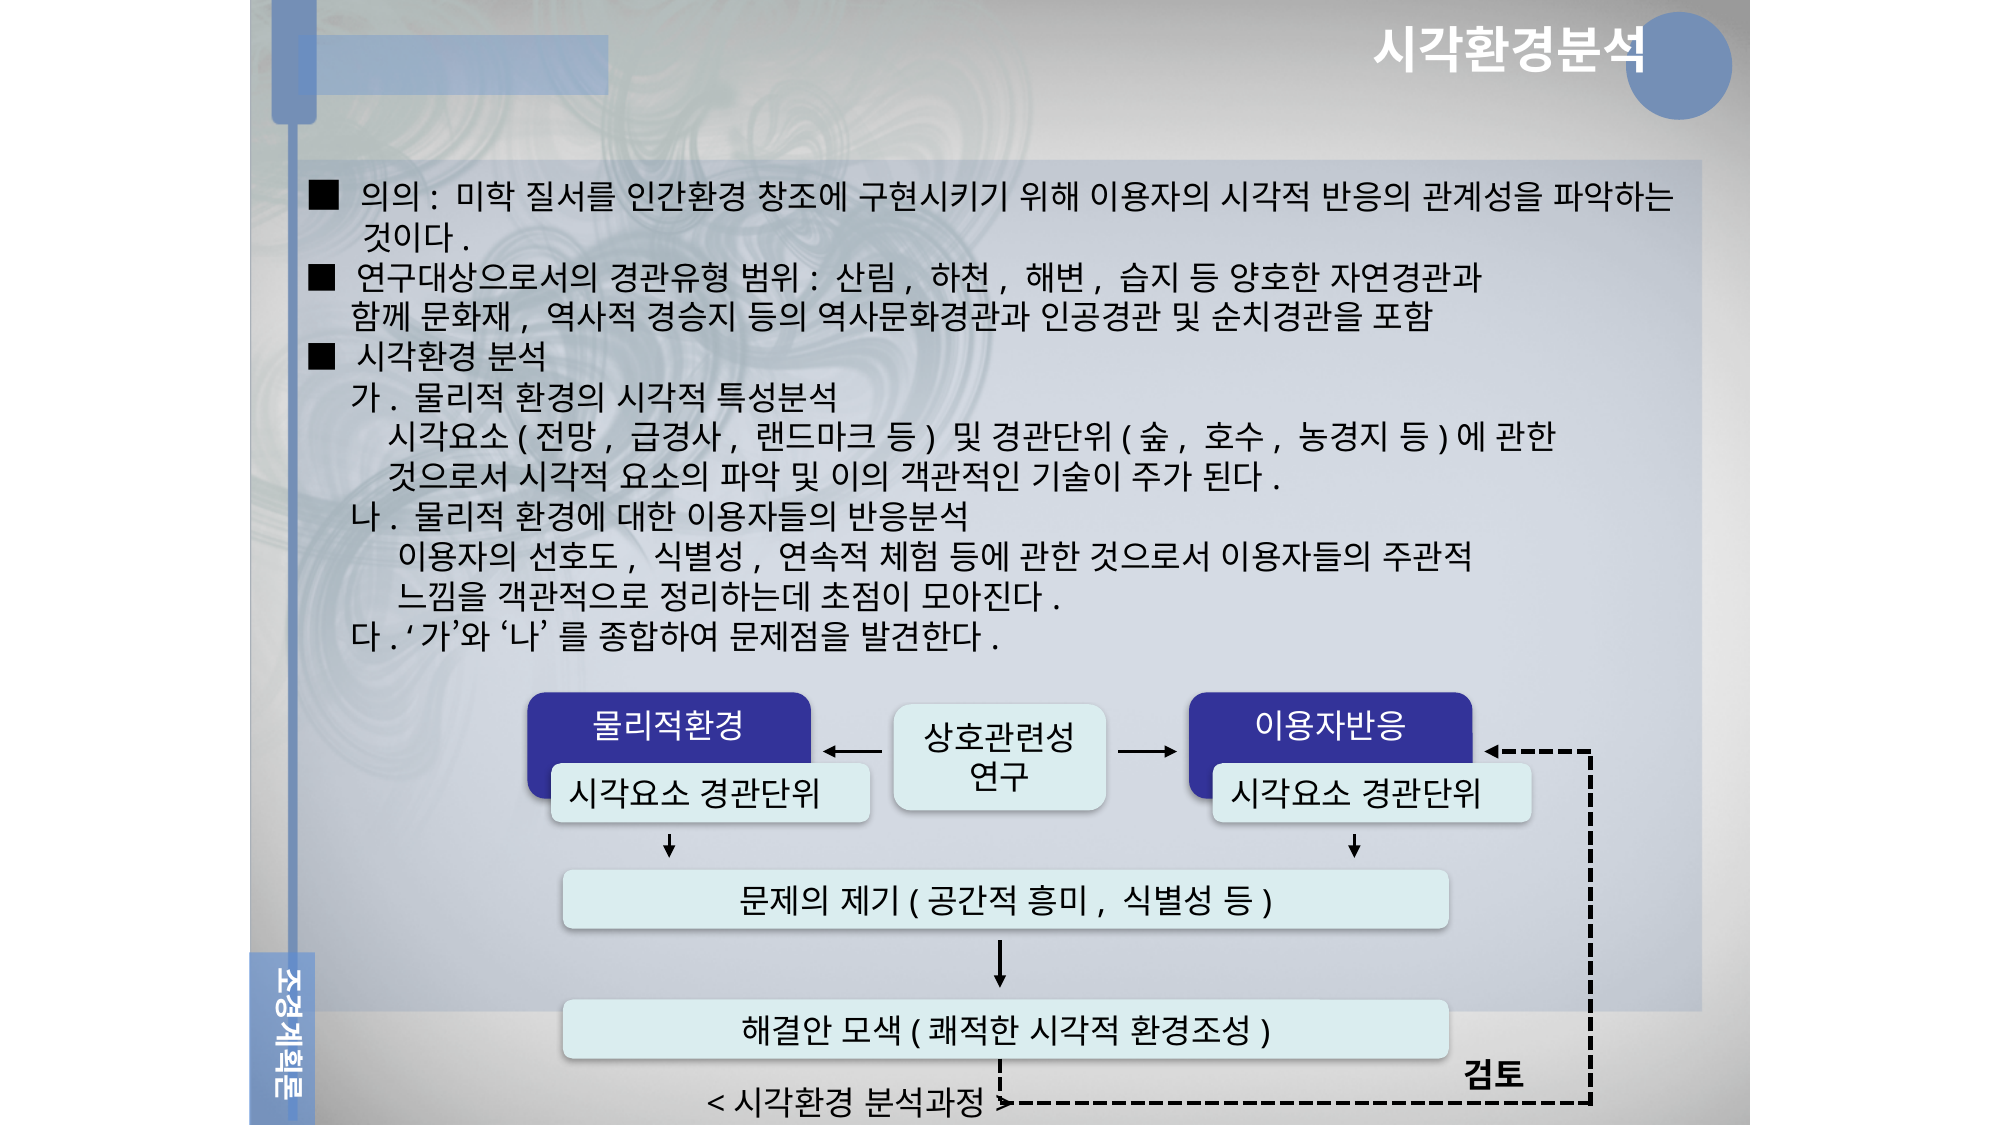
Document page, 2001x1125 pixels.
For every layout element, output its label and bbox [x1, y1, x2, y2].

text_box [248, 0, 1751, 1125]
